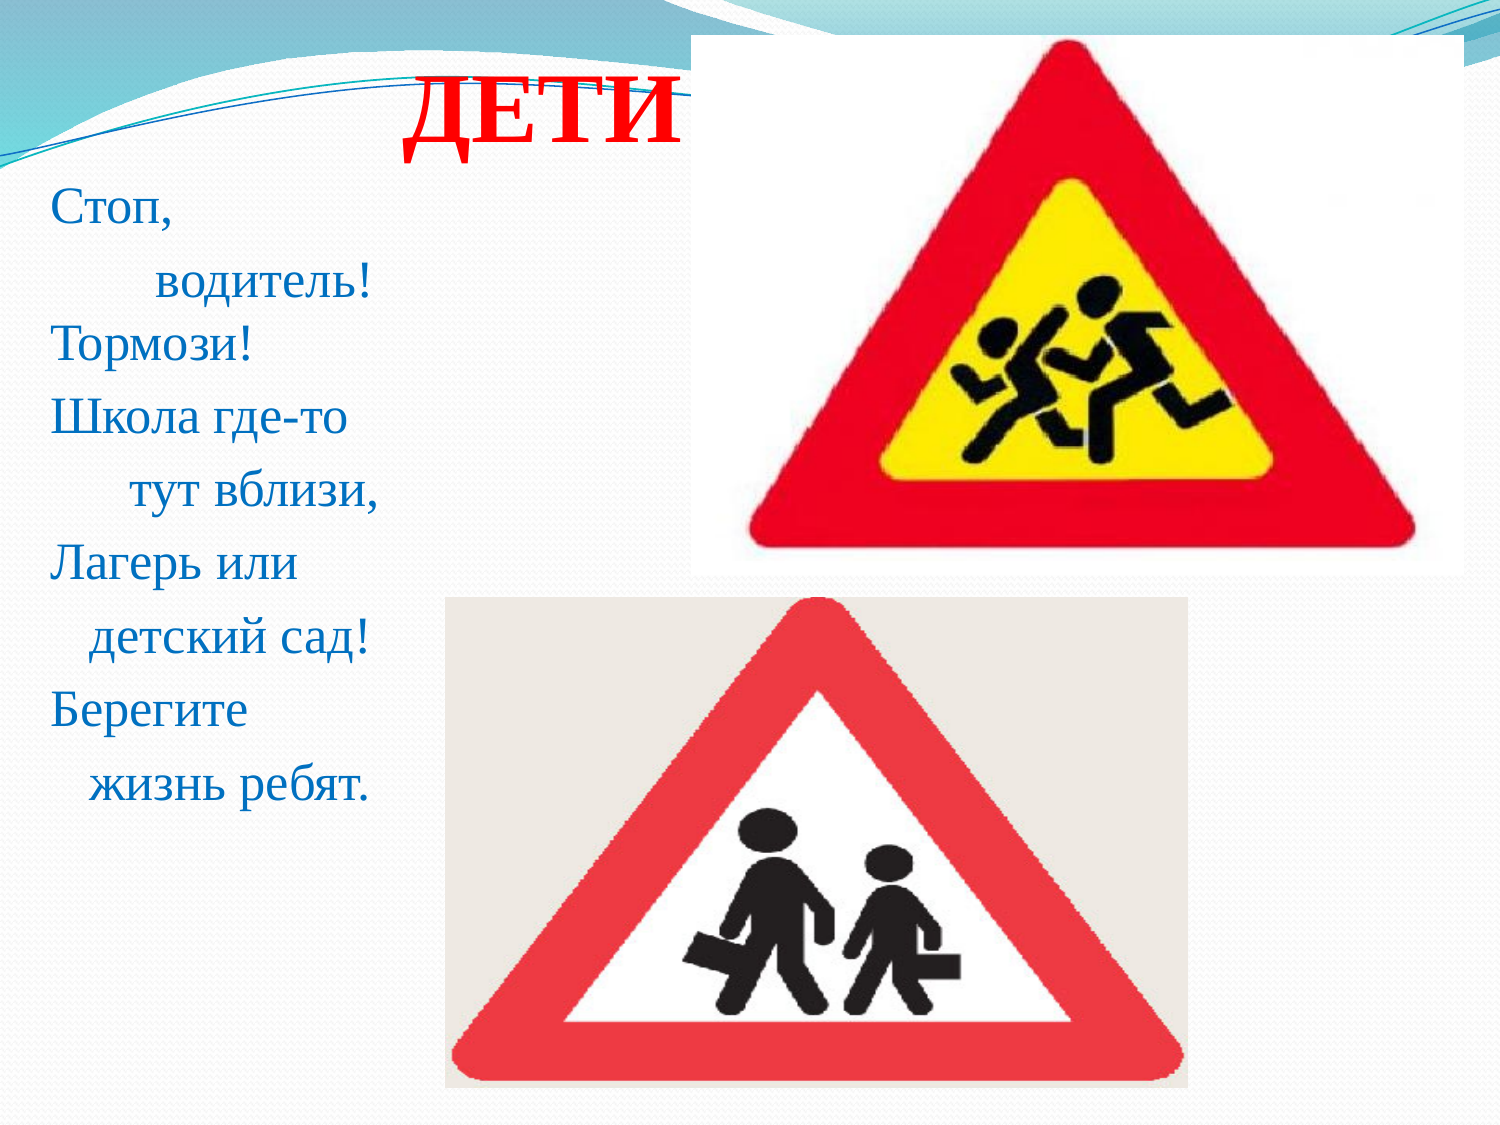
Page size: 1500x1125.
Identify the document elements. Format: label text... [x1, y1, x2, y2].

picture [691, 34, 1464, 575]
list Стоп, водитель! Тормози! Школа где-то тут вблизи, Лагерь или детский сад! Берегите жизнь ребят. [46, 164, 446, 821]
picture [445, 597, 1188, 1088]
text_box Дети [276, 35, 691, 171]
